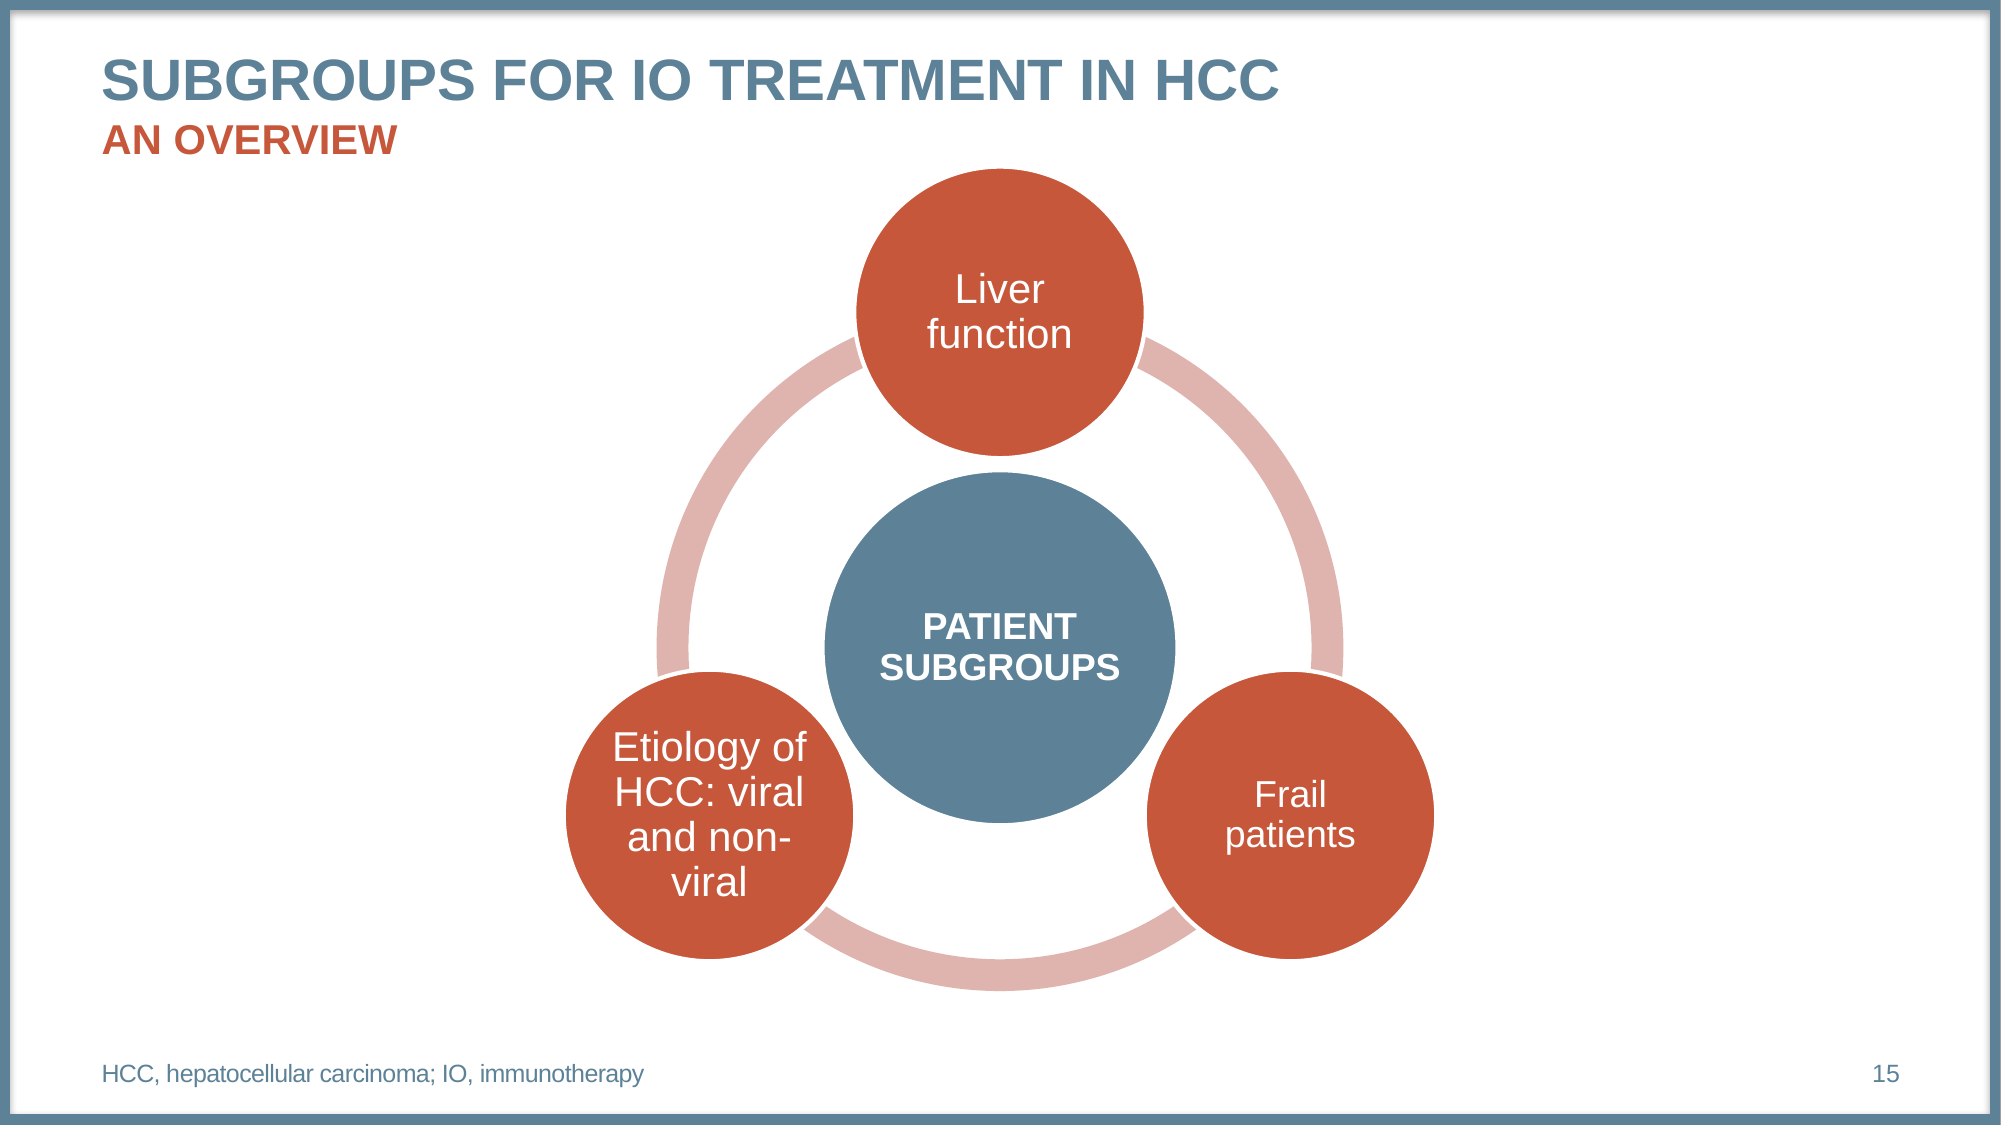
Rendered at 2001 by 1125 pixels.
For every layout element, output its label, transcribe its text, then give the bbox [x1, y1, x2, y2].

text_box HCC, hepatocellular carcinoma; IO, immunotherapy [101, 1042, 1772, 1103]
title Subgroups for io treatment in HCC an overview [101, 42, 1900, 185]
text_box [373, 183, 1626, 1019]
slide_number 15 [1772, 1042, 1900, 1103]
